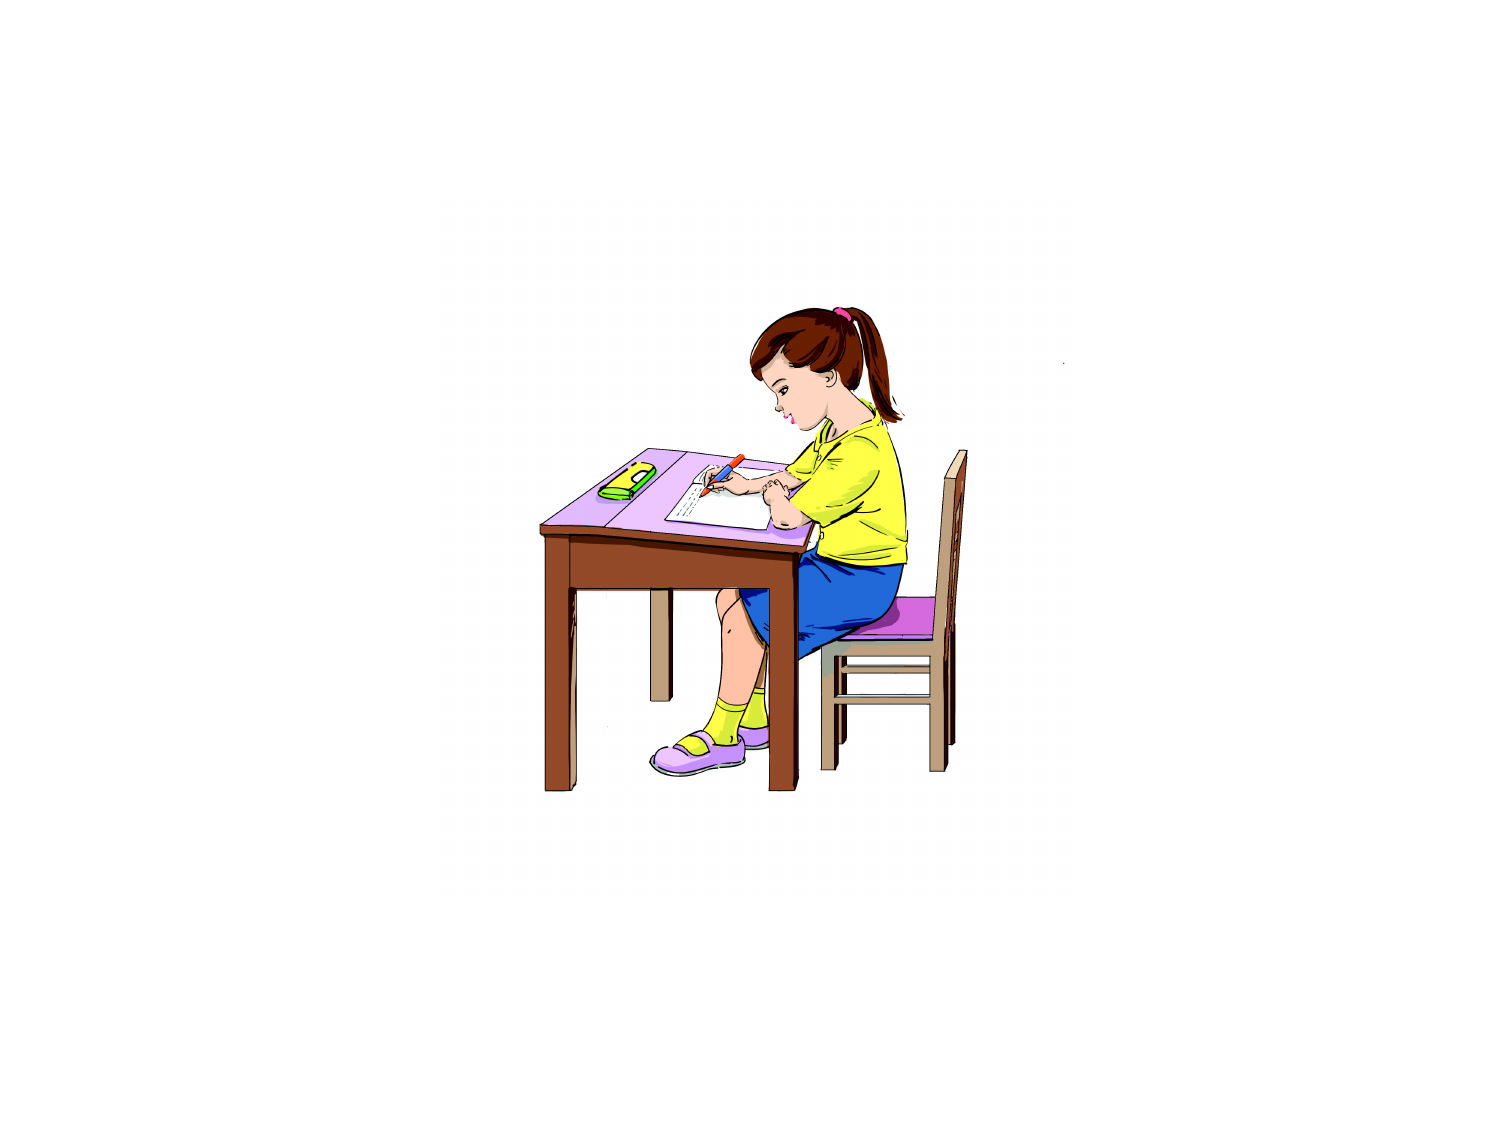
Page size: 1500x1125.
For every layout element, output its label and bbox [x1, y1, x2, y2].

picture [437, 199, 1081, 897]
